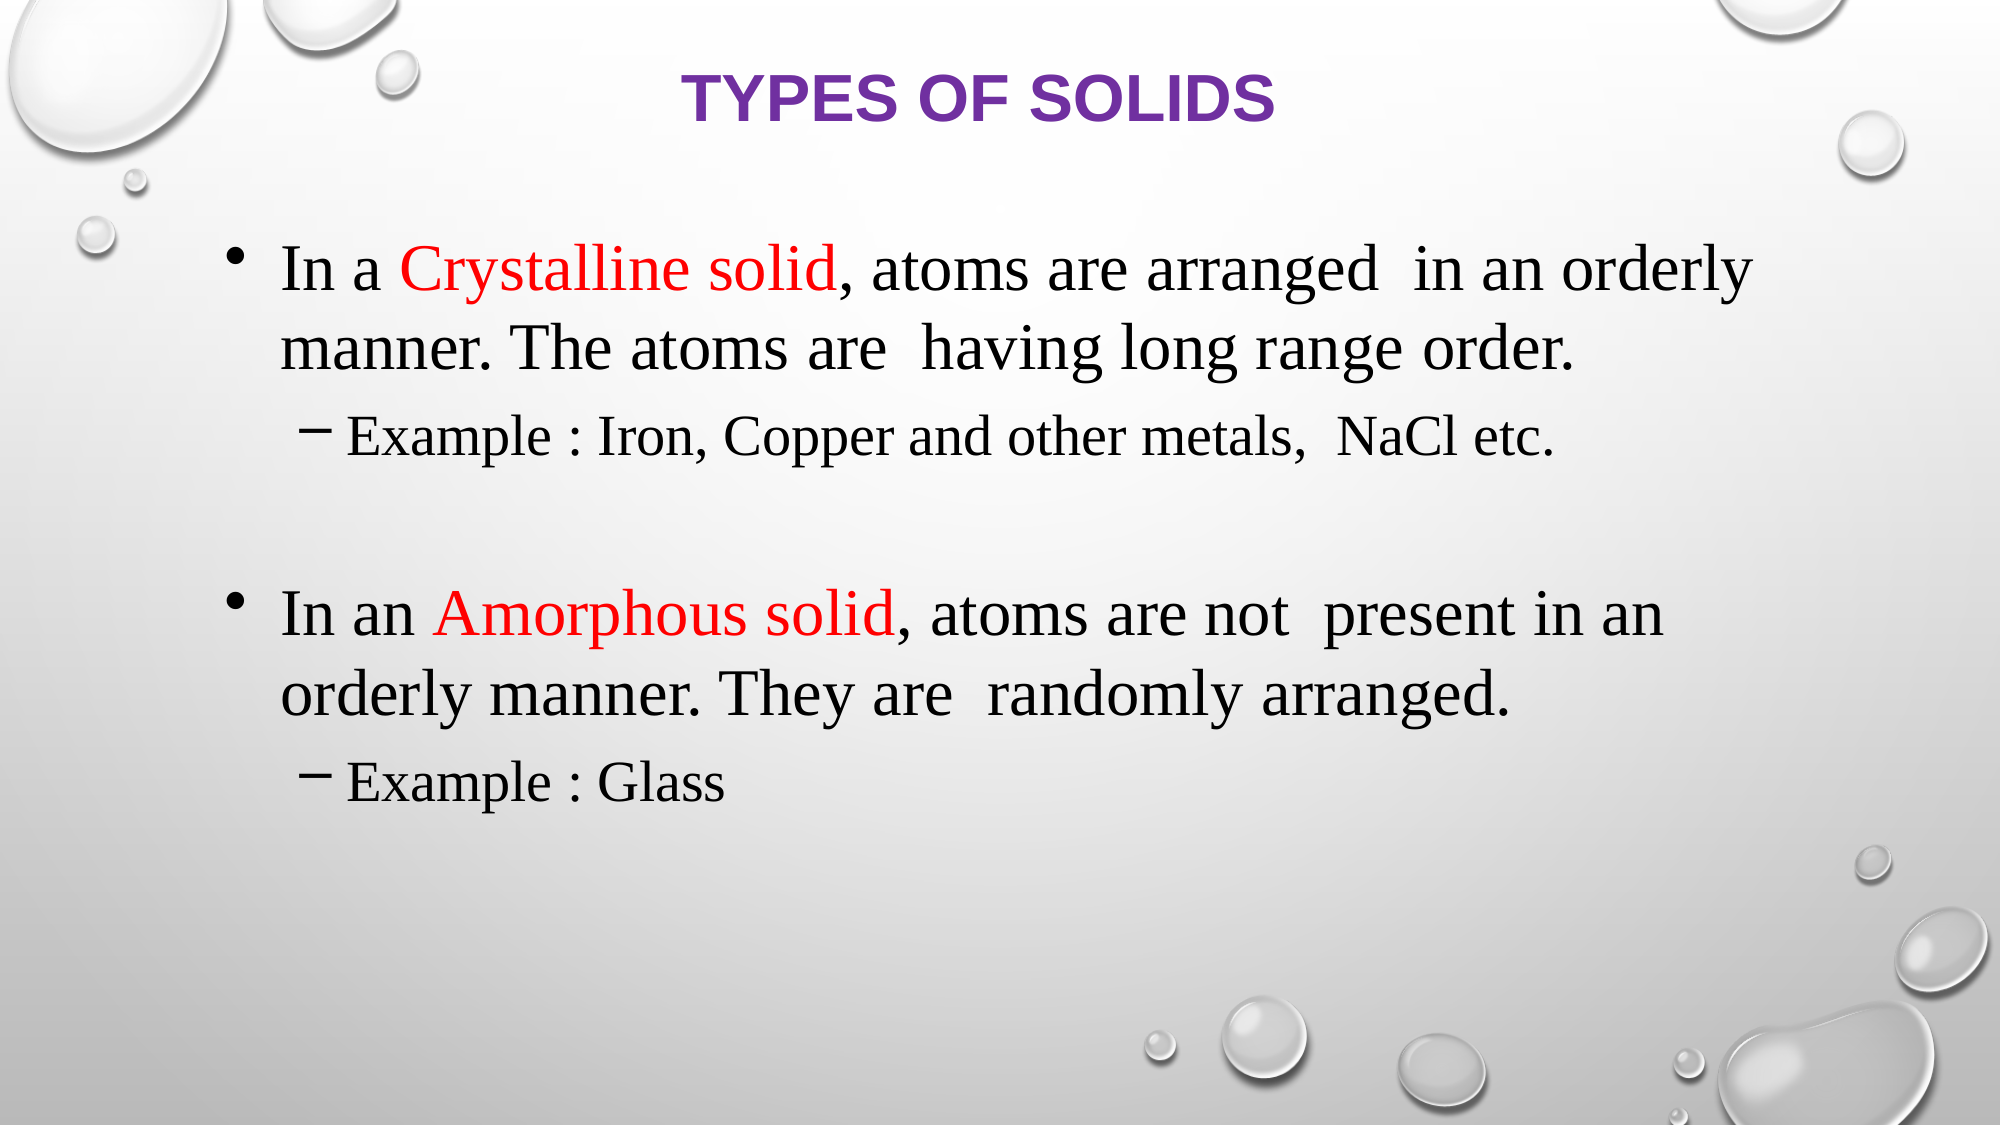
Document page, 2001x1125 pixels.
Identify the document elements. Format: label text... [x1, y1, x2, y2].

text_box TYPES OF SOLIDS [661, 52, 1294, 135]
picture [0, 0, 2000, 1125]
text_box In a Crystalline solid, atoms are arranged in an orderly manner. The atoms are having long range order. Example : Iron, Copper and other metals, NaCl etc. In an Amorphous solid, atoms are not present in an orderly manner. They are randomly arranged. Example : Glass [222, 221, 1936, 813]
